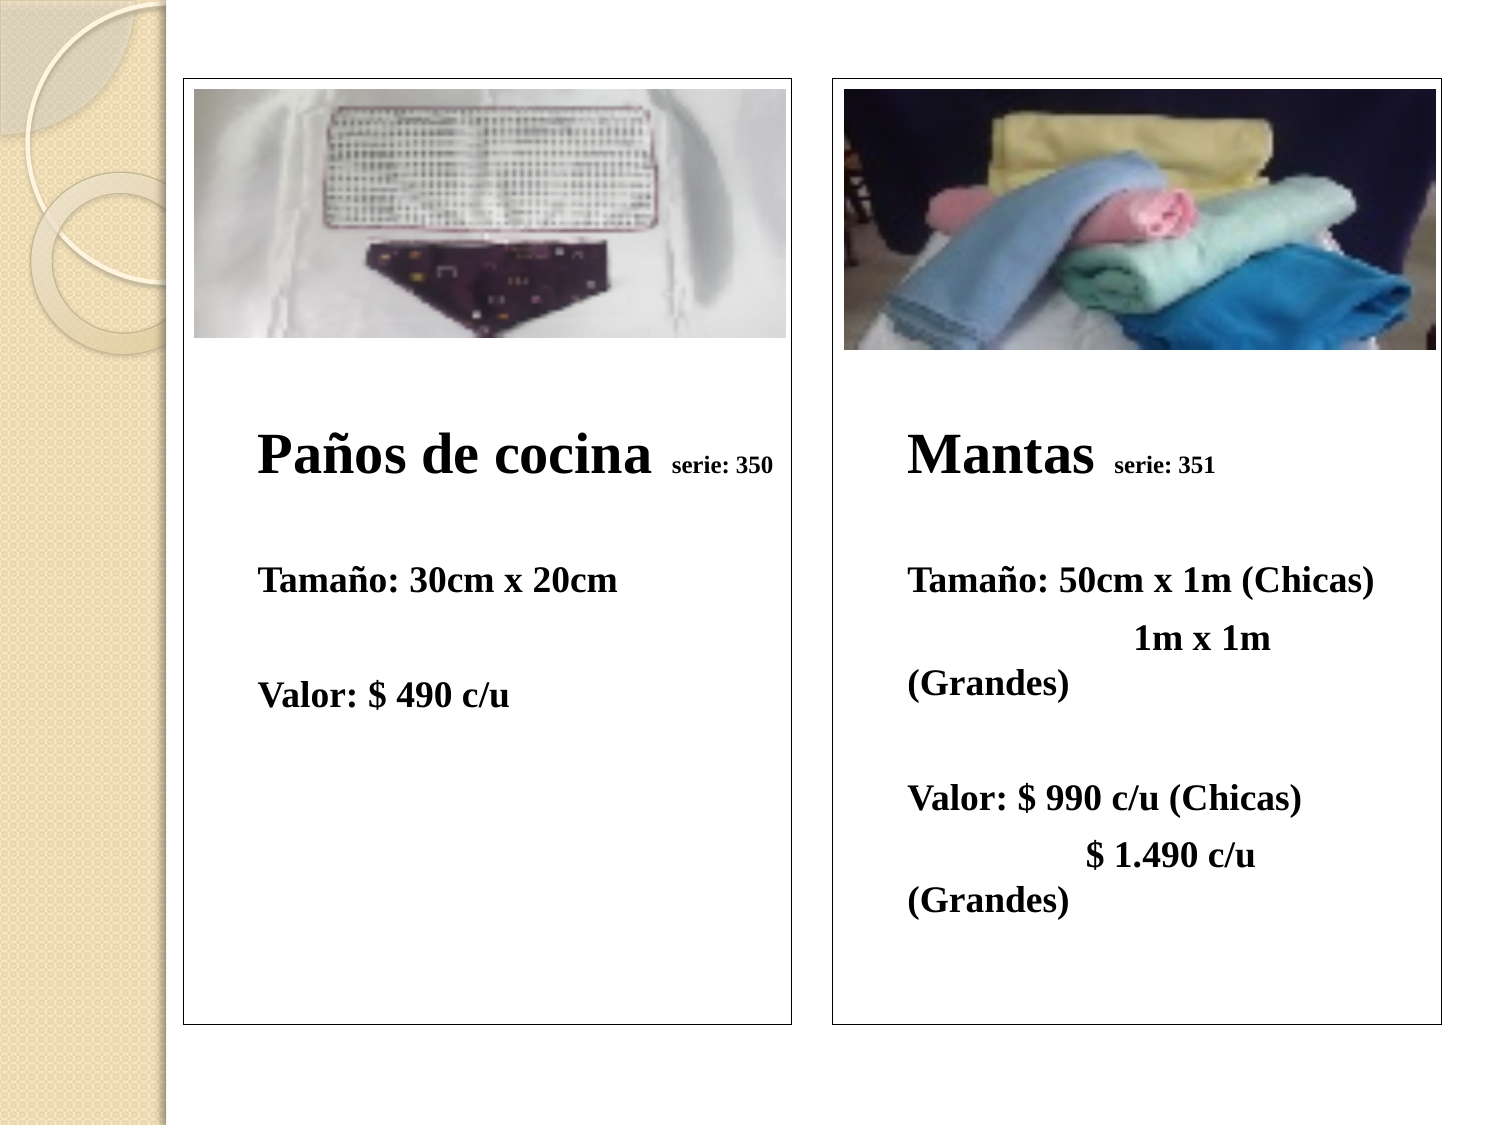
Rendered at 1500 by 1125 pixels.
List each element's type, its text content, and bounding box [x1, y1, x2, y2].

text_box Mantas serie: 351 Tamaño: 50cm x 1m (Chicas) 1m x 1m (Grandes) Valor: $ 990 c/u (Chicas) $ 1.490 c/u (Grandes) [832, 78, 1442, 1025]
list Paños de cocina serie: 350 Tamaño: 30cm x 20cm Valor: $ 490 c/u [183, 78, 792, 1025]
picture [194, 89, 786, 339]
picture [844, 89, 1436, 350]
